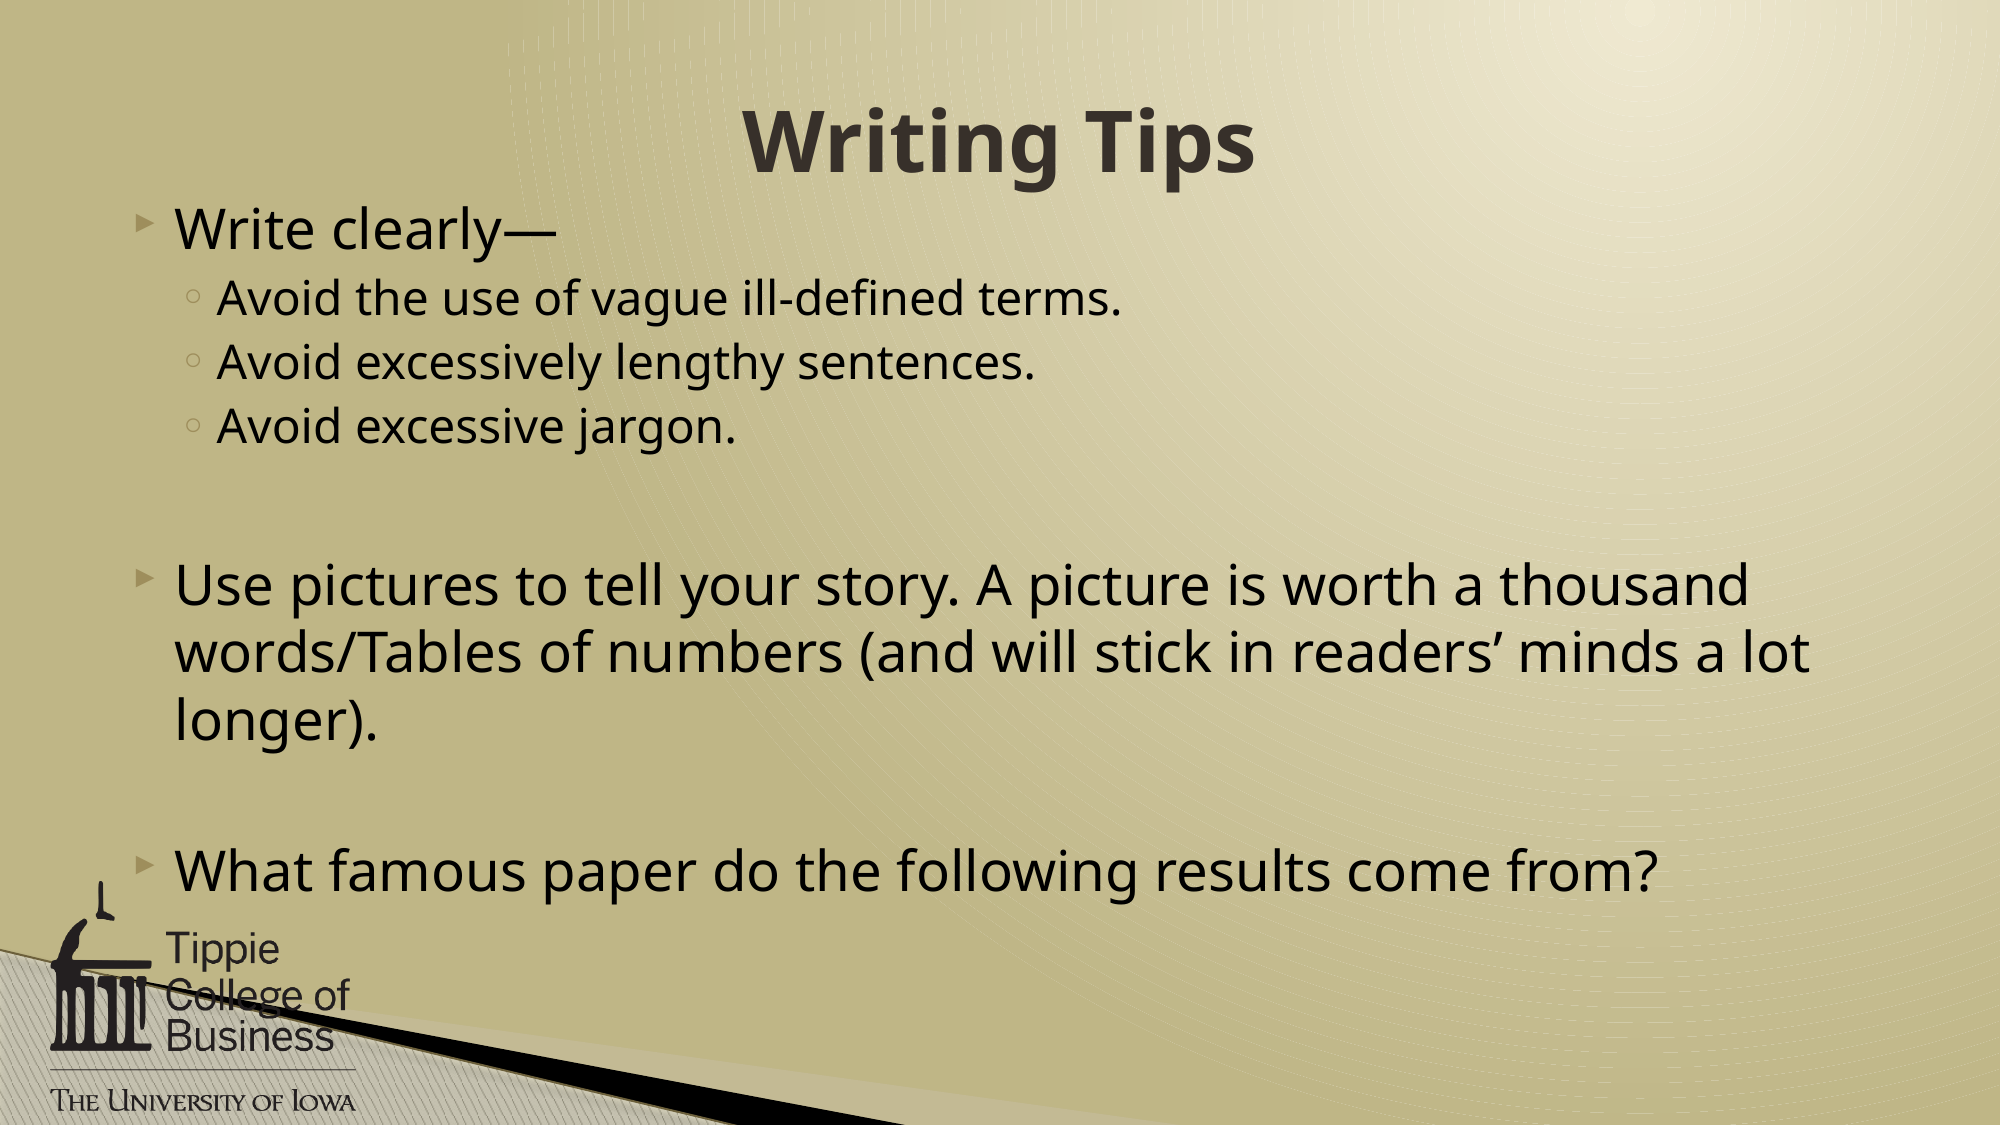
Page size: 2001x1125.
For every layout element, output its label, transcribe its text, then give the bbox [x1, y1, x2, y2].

title Writing Tips [99, 45, 1900, 233]
picture [49, 881, 356, 1111]
list Write clearly— Avoid the use of vague ill-defined terms. Avoid excessively lengthy sentences. Avoid excessive jargon. Use pictures to tell your story. A picture is worth a thousand words/Tables of numbers (and will stick in readers’ minds a lot longer). What famous paper do the following results come from? [99, 233, 1900, 929]
